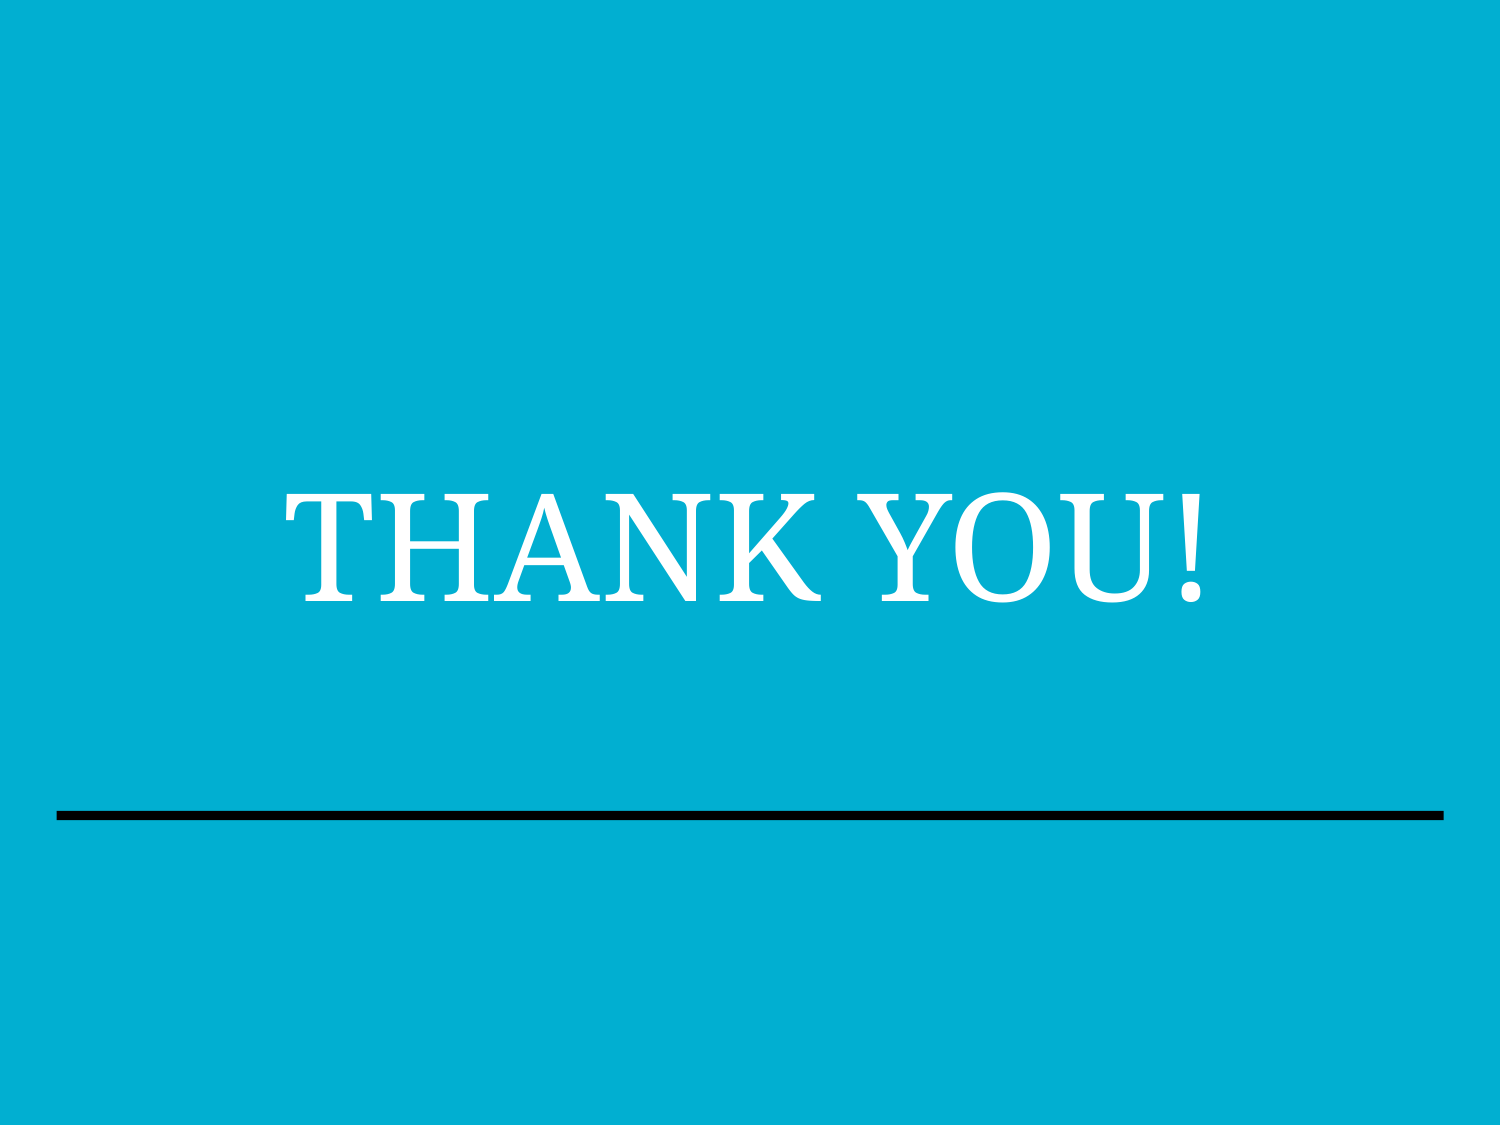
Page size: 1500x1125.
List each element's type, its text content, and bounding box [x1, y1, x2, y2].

title THANK YOU! [56, 307, 1444, 777]
